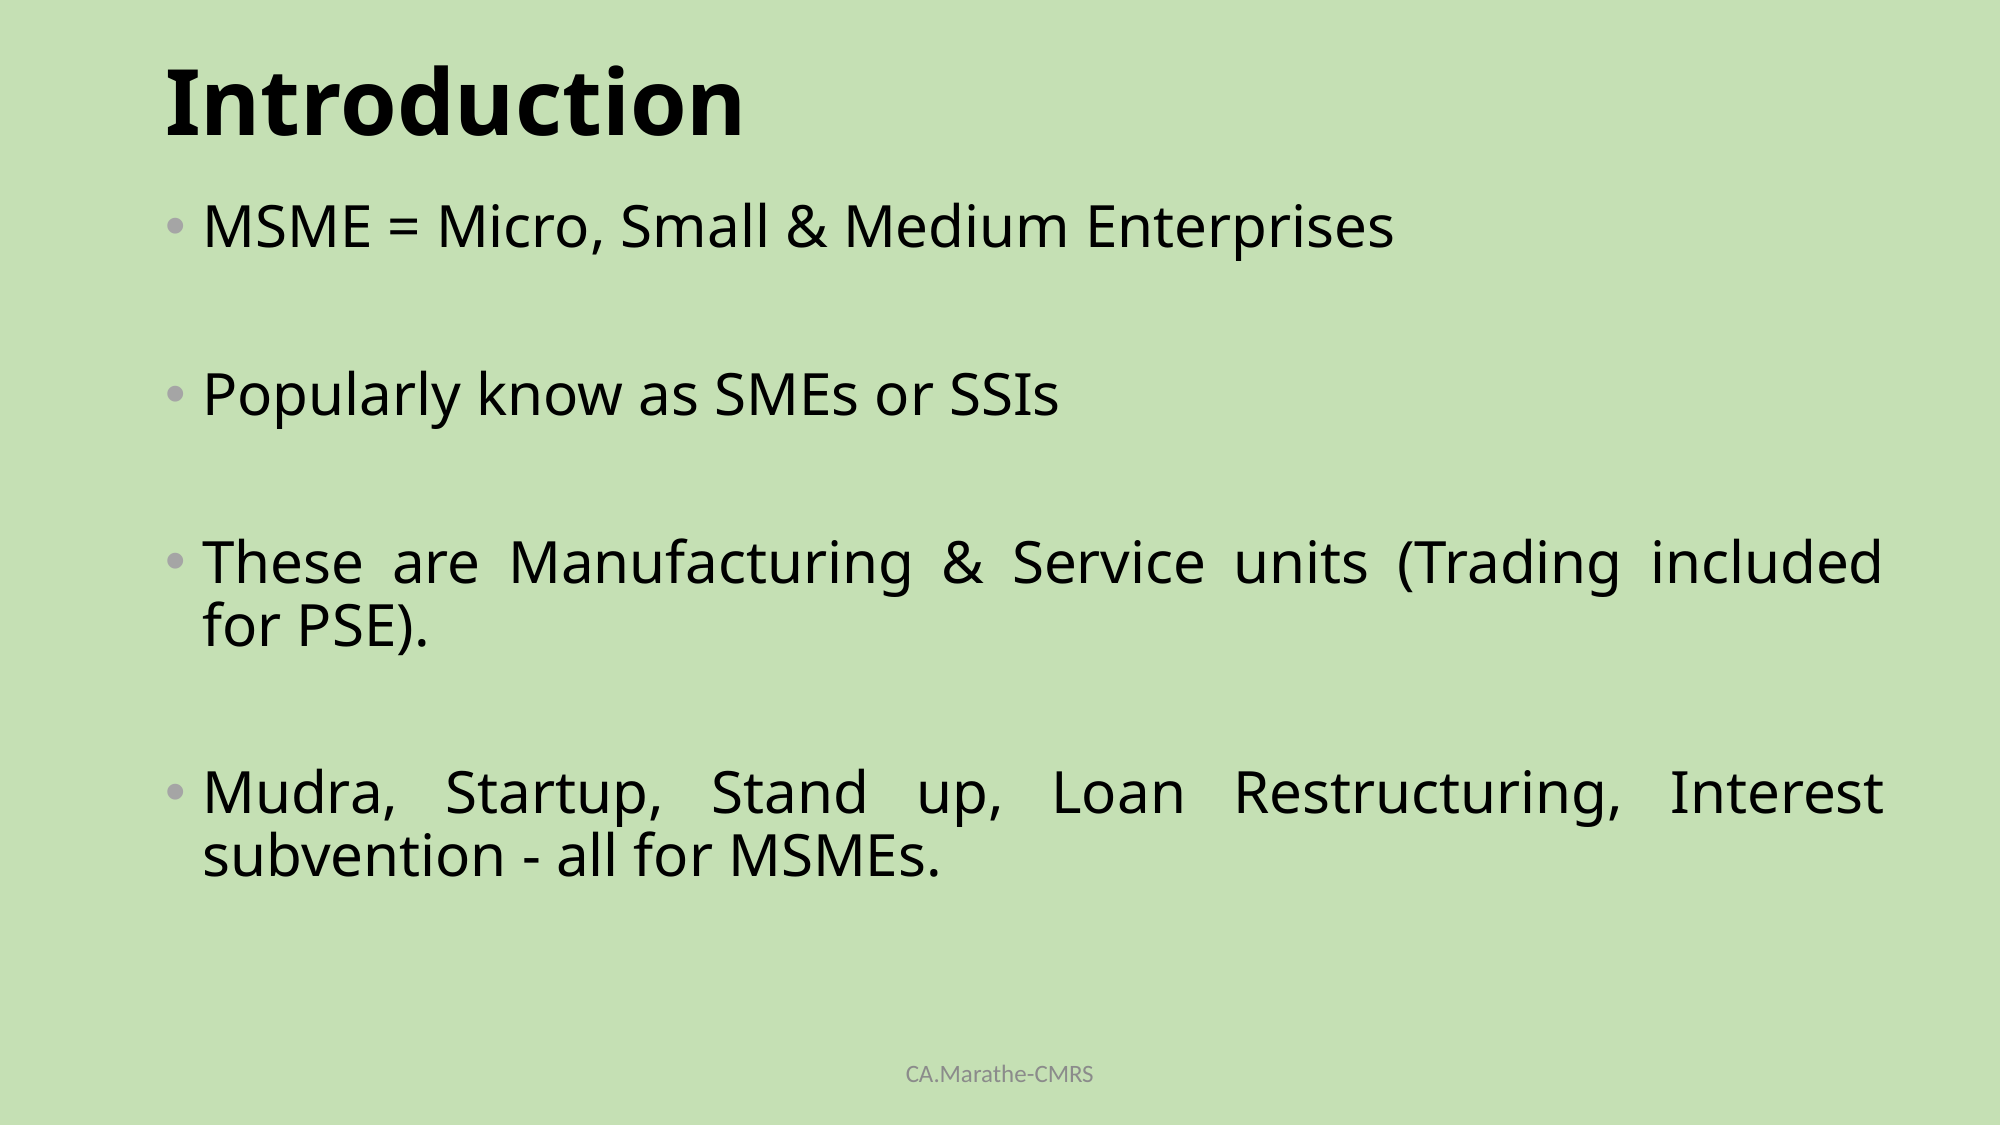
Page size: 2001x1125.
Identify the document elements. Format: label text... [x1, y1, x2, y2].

list MSME = Micro, Small & Medium Enterprises Popularly know as SMEs or SSIs These are Manufacturing & Service units (Trading included for PSE). Mudra, Startup, Stand up, Loan Restructuring, Interest subvention - all for MSMEs. [150, 190, 1900, 1028]
title Introduction [150, 37, 900, 175]
footer CA.Marathe-CMRS [662, 1042, 1338, 1103]
